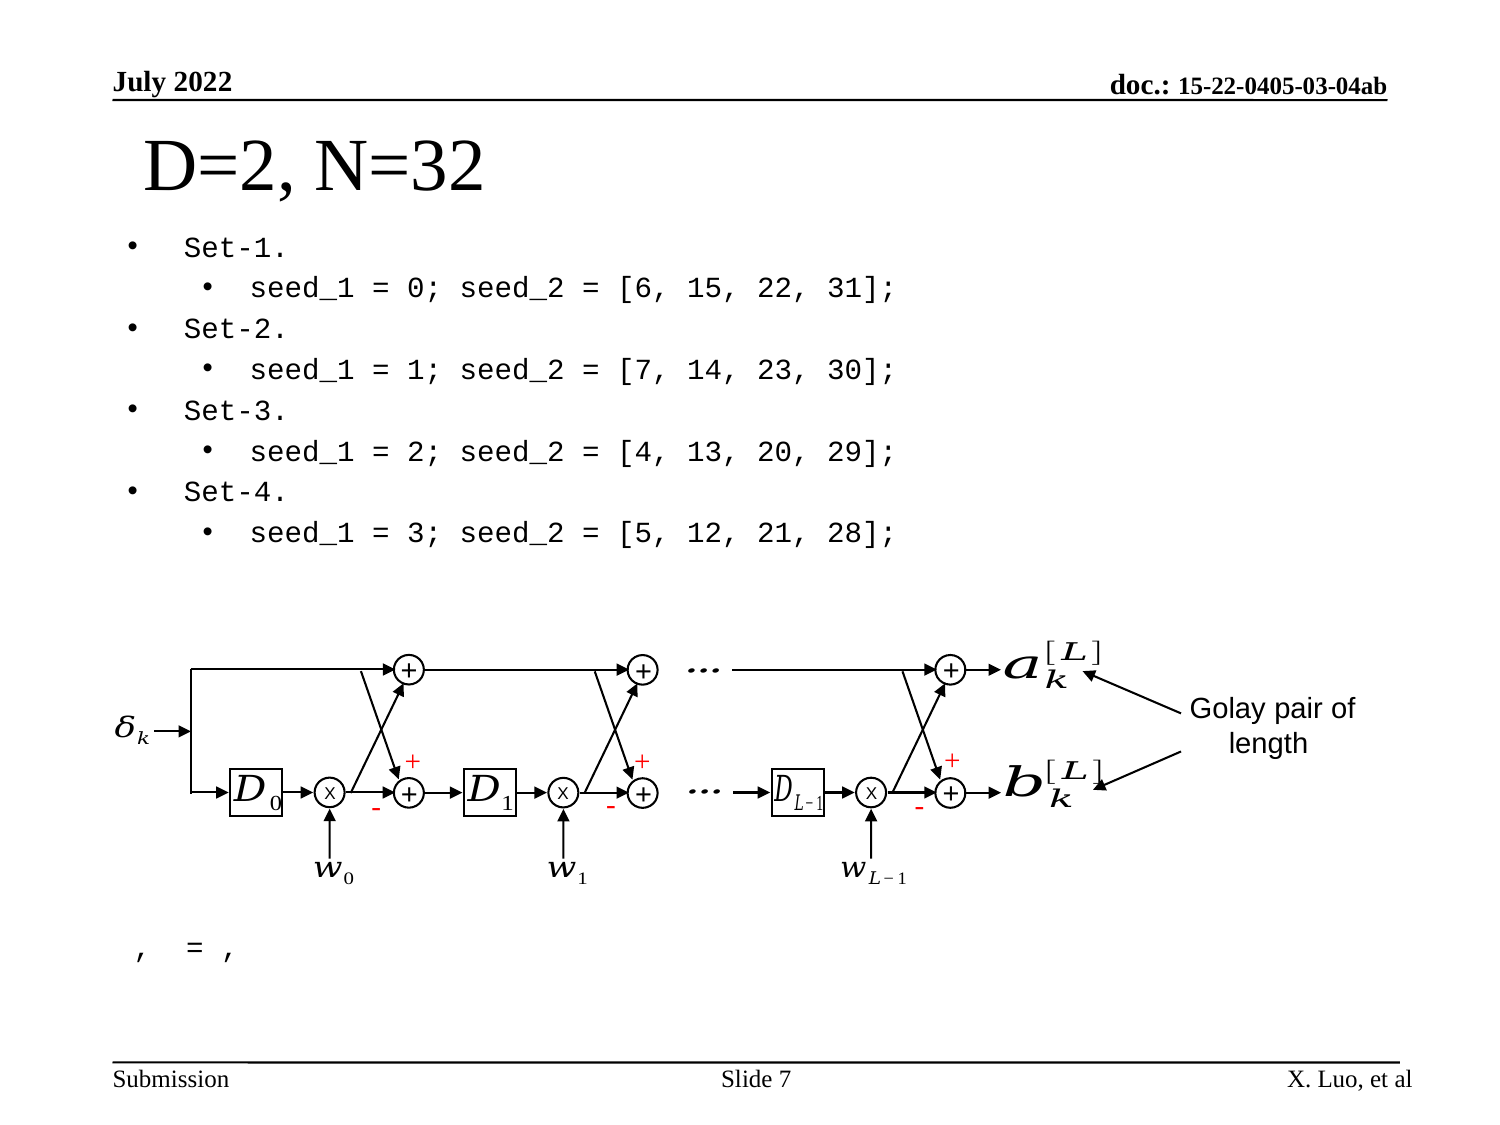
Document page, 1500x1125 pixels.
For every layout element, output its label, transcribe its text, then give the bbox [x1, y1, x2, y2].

text_box doc.: 15-22-0405-03-04ab [600, 64, 1388, 100]
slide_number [112, 62, 375, 98]
footer X. Luo, et al [900, 1062, 1413, 1093]
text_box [112, 637, 1381, 889]
list Set-1. seed_1 = 0; seed_2 = [6, 15, 22, 31]; Set-2. seed_1 = 1; seed_2 = [7, 14, 23, 30]; Set-3. seed_1 = 2; seed_2 = [4, 13, 20, 29]; Set-4. seed_1 = 3; seed_2 = [5, 12, 21, 28]; [112, 220, 919, 585]
slide_number Slide 7 [712, 1062, 800, 1093]
title D=2, N=32 [112, 99, 517, 220]
